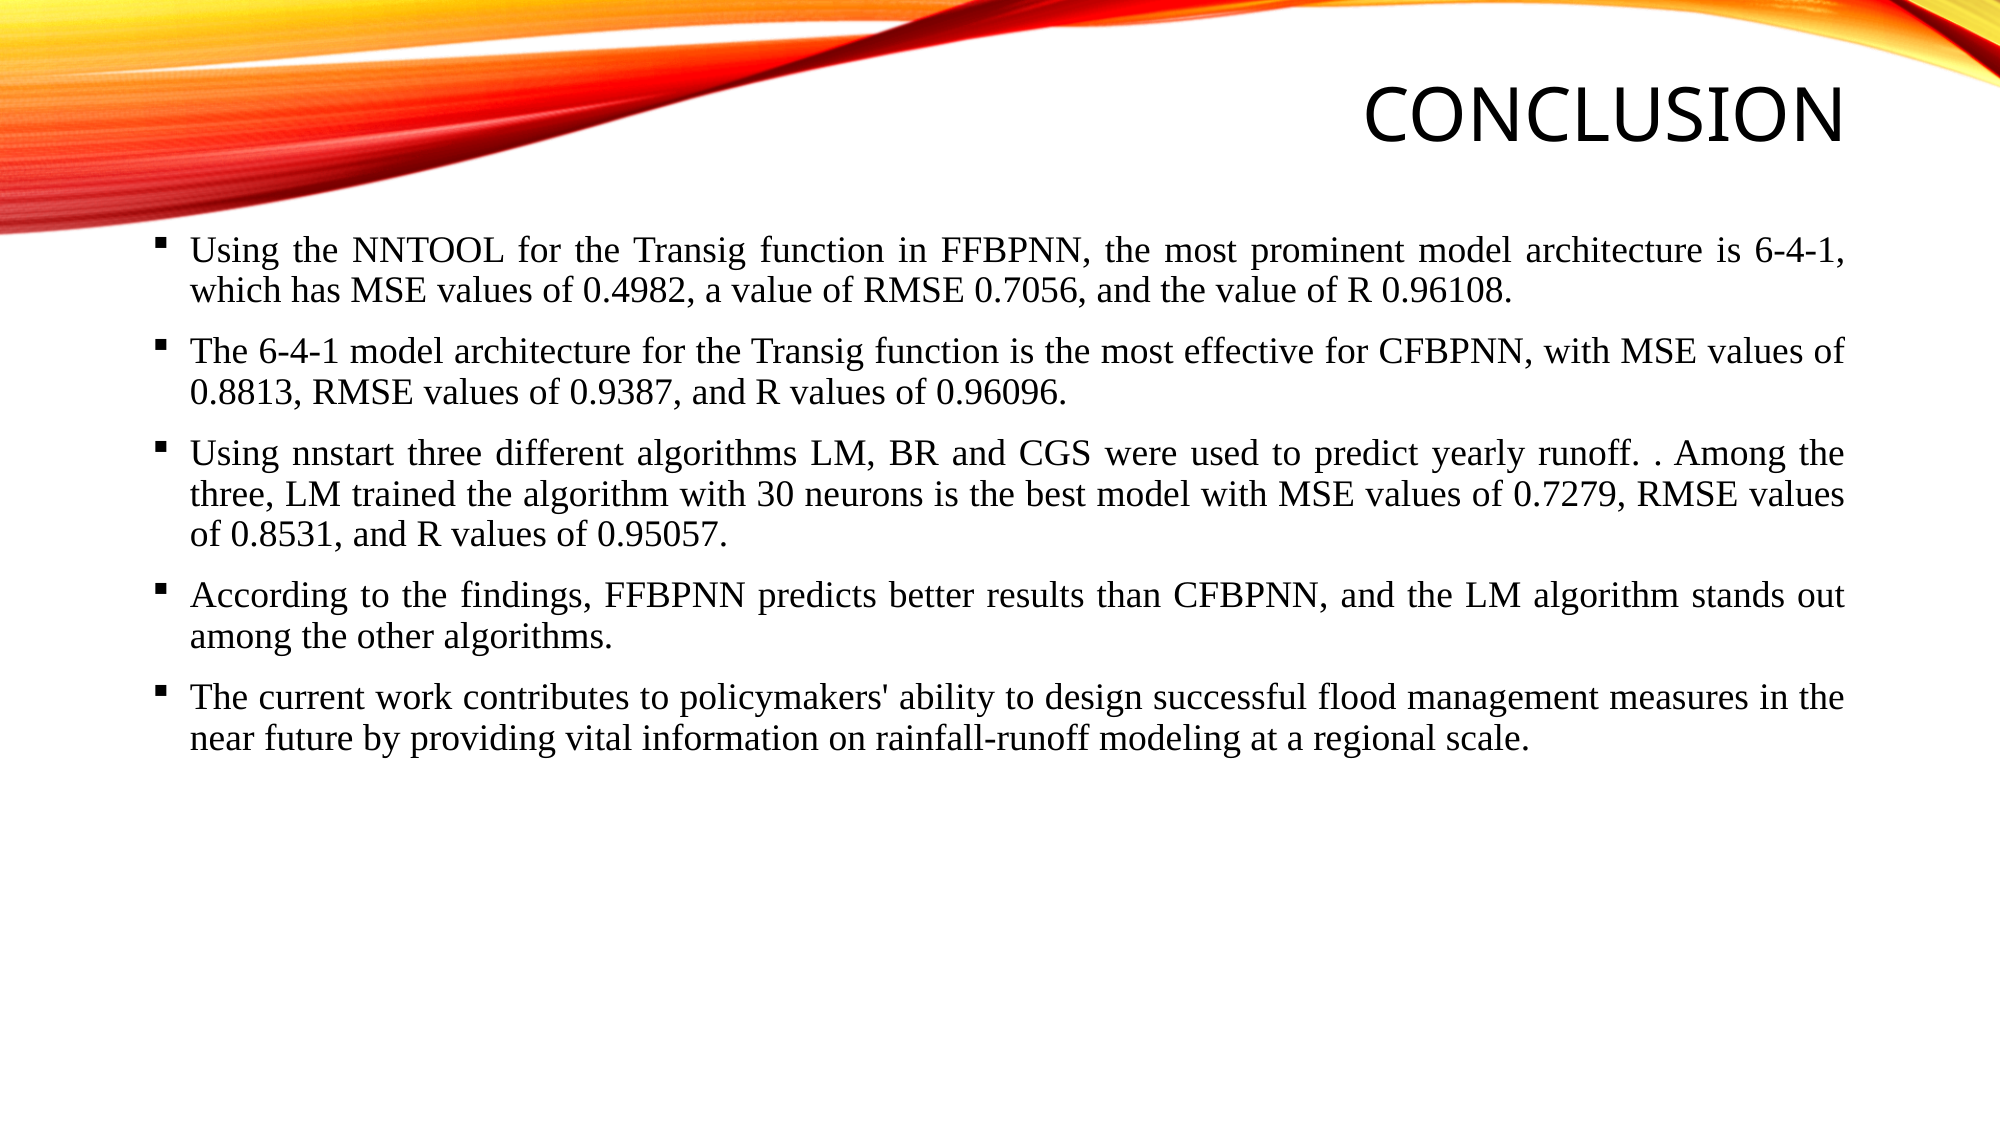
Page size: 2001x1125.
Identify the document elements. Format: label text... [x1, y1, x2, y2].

title CONCLUSION [137, 59, 1863, 156]
list Using the NNTOOL for the Transig function in FFBPNN, the most prominent model architecture is 6-4-1, which has MSE values of 0.4982, a value of RMSE 0.7056, and the value of R 0.96108. The 6-4-1 model architecture for the Transig function is the most effective for CFBPNN, with MSE values of 0.8813, RMSE values of 0.9387, and R values of 0.96096. Using nnstart three different algorithms LM, BR and CGS were used to predict yearly runoff. . Among the three, LM trained the algorithm with 30 neurons is the best model with MSE values of 0.7279, RMSE values of 0.8531, and R values of 0.95057. According to the findings, FFBPNN predicts better results than CFBPNN, and the LM algorithm stands out among the other algorithms. The current work contributes to policymakers' ability to design successful flood management measures in the near future by providing vital information on rainfall-runoff modeling at a regional scale. [137, 156, 1863, 1092]
picture [0, 0, 2000, 237]
